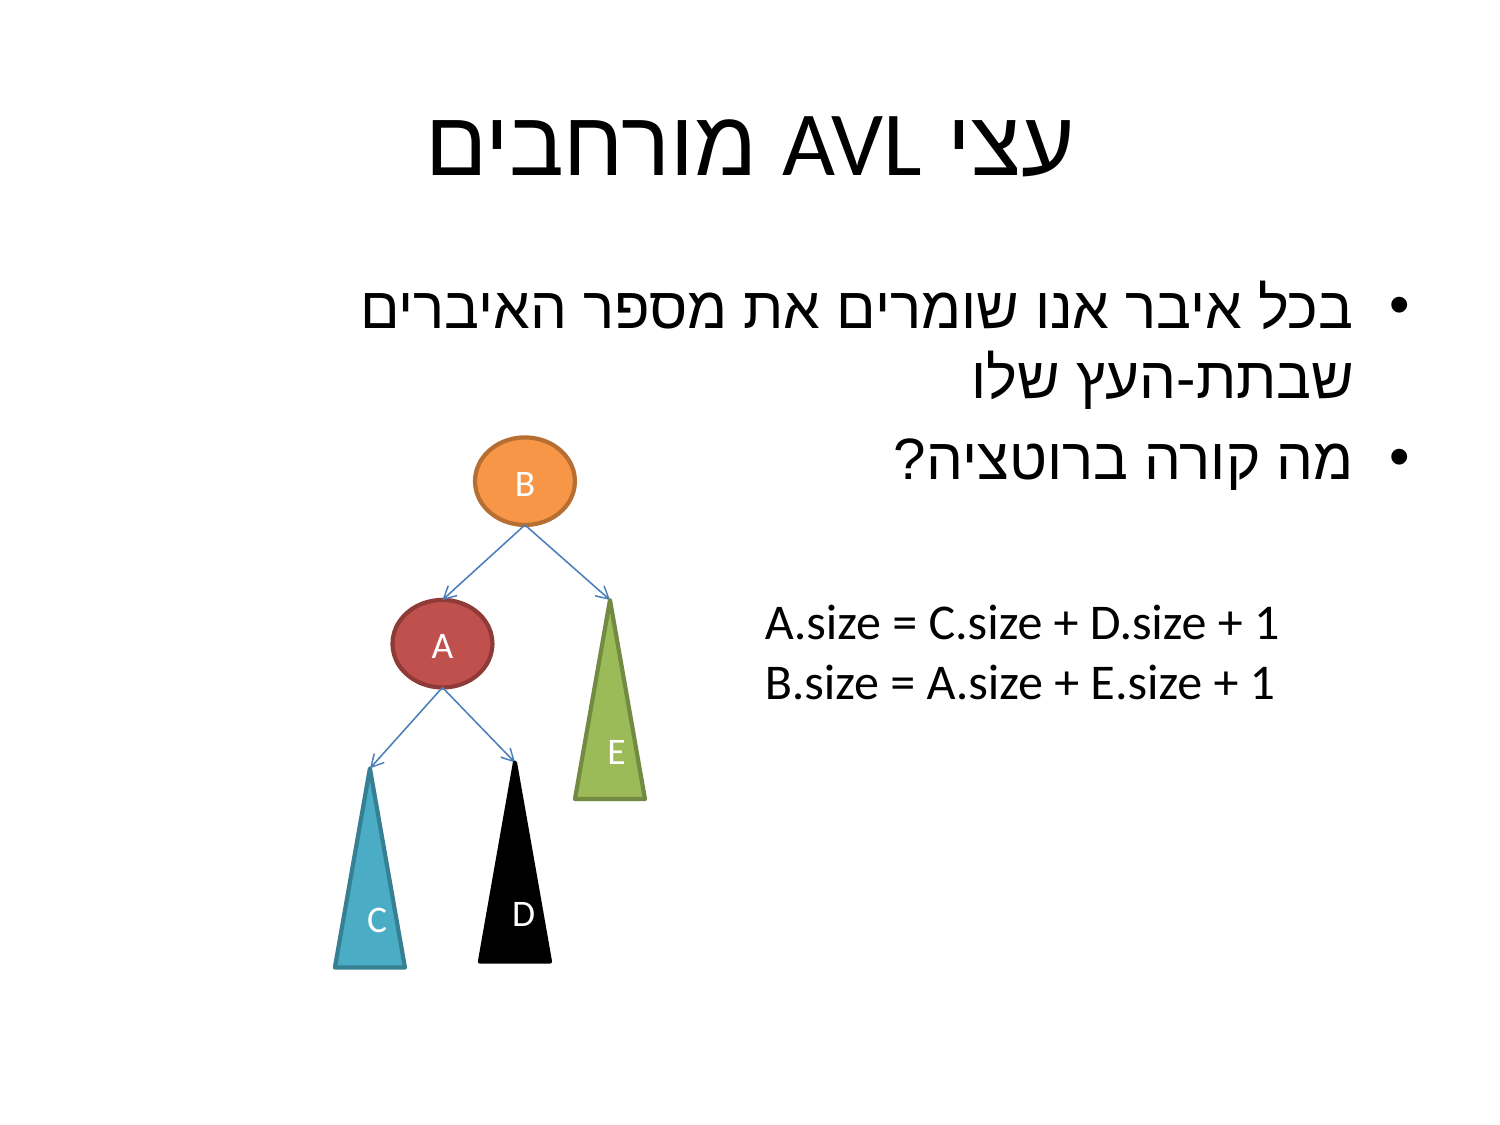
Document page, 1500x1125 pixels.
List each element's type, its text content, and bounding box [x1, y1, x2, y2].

list בכל איבר אנו שומרים את מספר האיברים שבתת-העץ שלו מה קורה ברוטציה? [75, 262, 1425, 1005]
text_box D [477, 767, 553, 964]
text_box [442, 687, 516, 763]
text_box B [472, 435, 578, 523]
title עצי AVL מורחבים [75, 45, 1425, 233]
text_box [524, 524, 611, 601]
text_box E [572, 605, 648, 802]
text_box A [390, 598, 495, 685]
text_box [442, 524, 523, 601]
text_box A.size = C.size + D.size + 1 B.size = A.size + E.size + 1 [750, 582, 1313, 717]
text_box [369, 687, 440, 769]
text_box C [332, 774, 408, 970]
